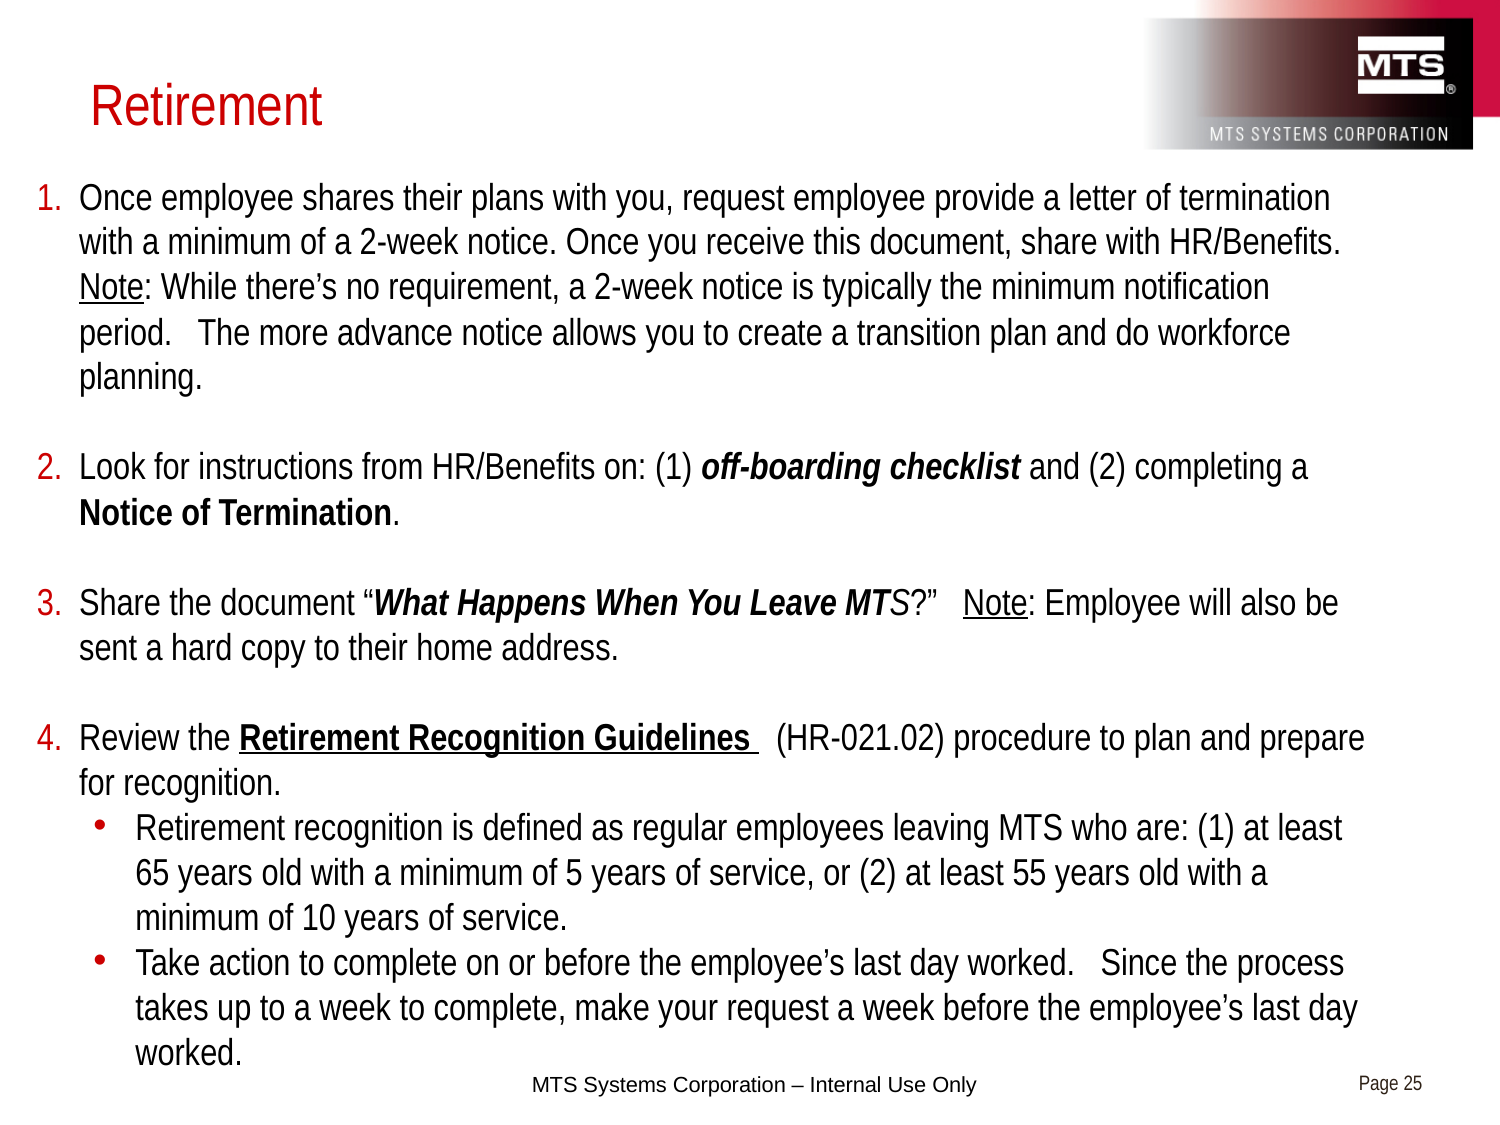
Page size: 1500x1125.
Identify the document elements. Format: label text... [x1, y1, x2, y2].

list Once employee shares their plans with you, request employee provide a letter of termination with a minimum of a 2-week notice. Once you receive this document, share with HR/Benefits. Note: While there’s no requirement, a 2-week notice is typically the minimum notification period. The more advance notice allows you to create a transition plan and do workforce planning. Look for instructions from HR/Benefits on: (1) off-boarding checklist and (2) completing a Notice of Termination. Share the document “What Happens When You Leave MTS?” Note: Employee will also be sent a hard copy to their home address. Review the Retirement Recognition Guidelines (HR-021.02) procedure to plan and prepare for recognition. Retirement recognition is defined as regular employees leaving MTS who are: (1) at least 65 years old with a minimum of 5 years of service, or (2) at least 55 years old with a minimum of 10 years of service. Take action to complete on or before the employee’s last day worked. Since the process takes up to a week to complete, make your request a week before the employee’s last day worked. [21, 164, 1385, 1003]
title Retirement [74, 24, 1138, 164]
picture [1130, 0, 1500, 150]
slide_number Page 25 [1087, 1062, 1438, 1103]
